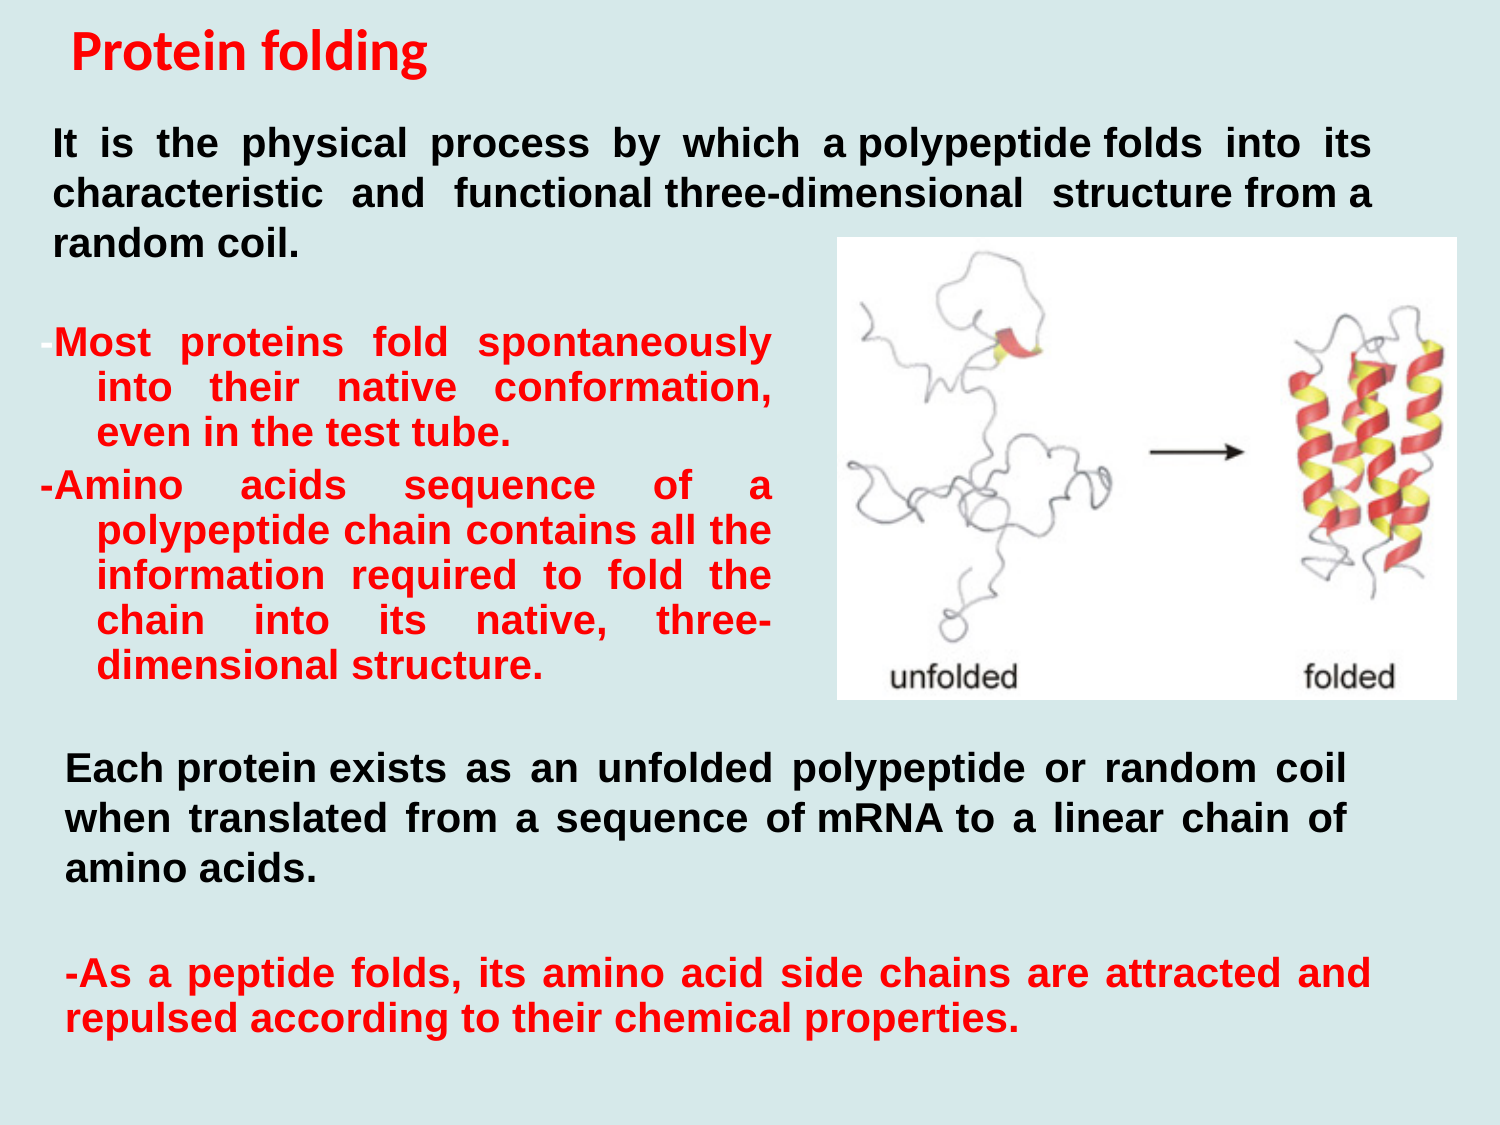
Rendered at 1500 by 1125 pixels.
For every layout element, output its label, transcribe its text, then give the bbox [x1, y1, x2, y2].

title Protein folding [12, 0, 500, 121]
list -Most proteins fold spontaneously into their native conformation, even in the test tube. -Amino acids sequence of a polypeptide chain contains all the information required to fold the chain into its native, three-dimensional structure. [24, 312, 788, 713]
text_box It is the physical process by which a polypeptide folds into its characteristic and functional three-dimensional structure from a random coil. [37, 108, 1388, 274]
text_box -As a peptide folds, its amino acid side chains are attracted and repulsed according to their chemical properties. [49, 943, 1388, 1049]
text_box Each protein exists as an unfolded polypeptide or random coil when translated from a sequence of mRNA to a linear chain of amino acids. [50, 733, 1363, 899]
picture [837, 237, 1457, 701]
